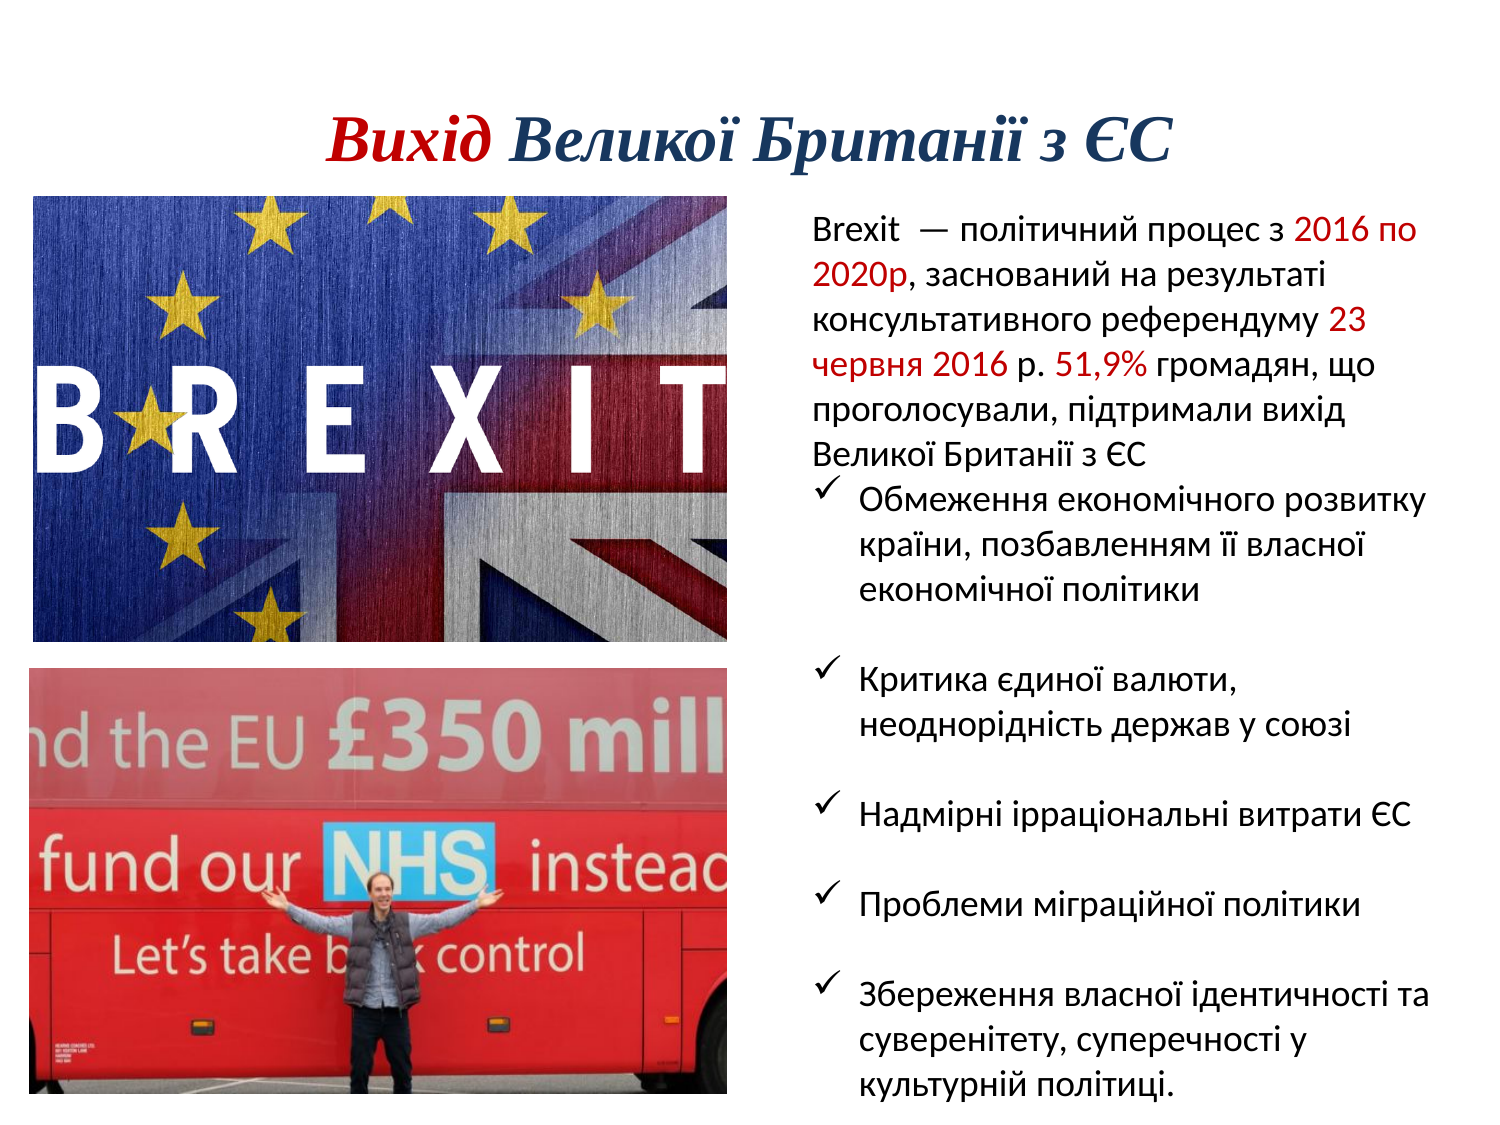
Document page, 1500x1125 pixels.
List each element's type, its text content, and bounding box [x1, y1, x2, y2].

picture [33, 196, 727, 642]
picture [29, 668, 727, 1095]
text_box Brexit — політичний процес з 2016 по 2020р, заснований на результаті консультативного референдуму 23 червня 2016 р. 51,9% громадян, що проголосували, підтримали вихід Великої Британії з ЄС Обмеження економічного розвитку країни, позбавленням її власної економічної політики Критика єдиної валюти, неоднорідність держав у союзі Надмірні ірраціональні витрати ЄС Проблеми міграційної політики Збереження власної ідентичності та суверенітету, суперечності у культурній політиці. [797, 196, 1483, 1111]
title Вихід Великої Британії з ЄС [75, 45, 1425, 233]
